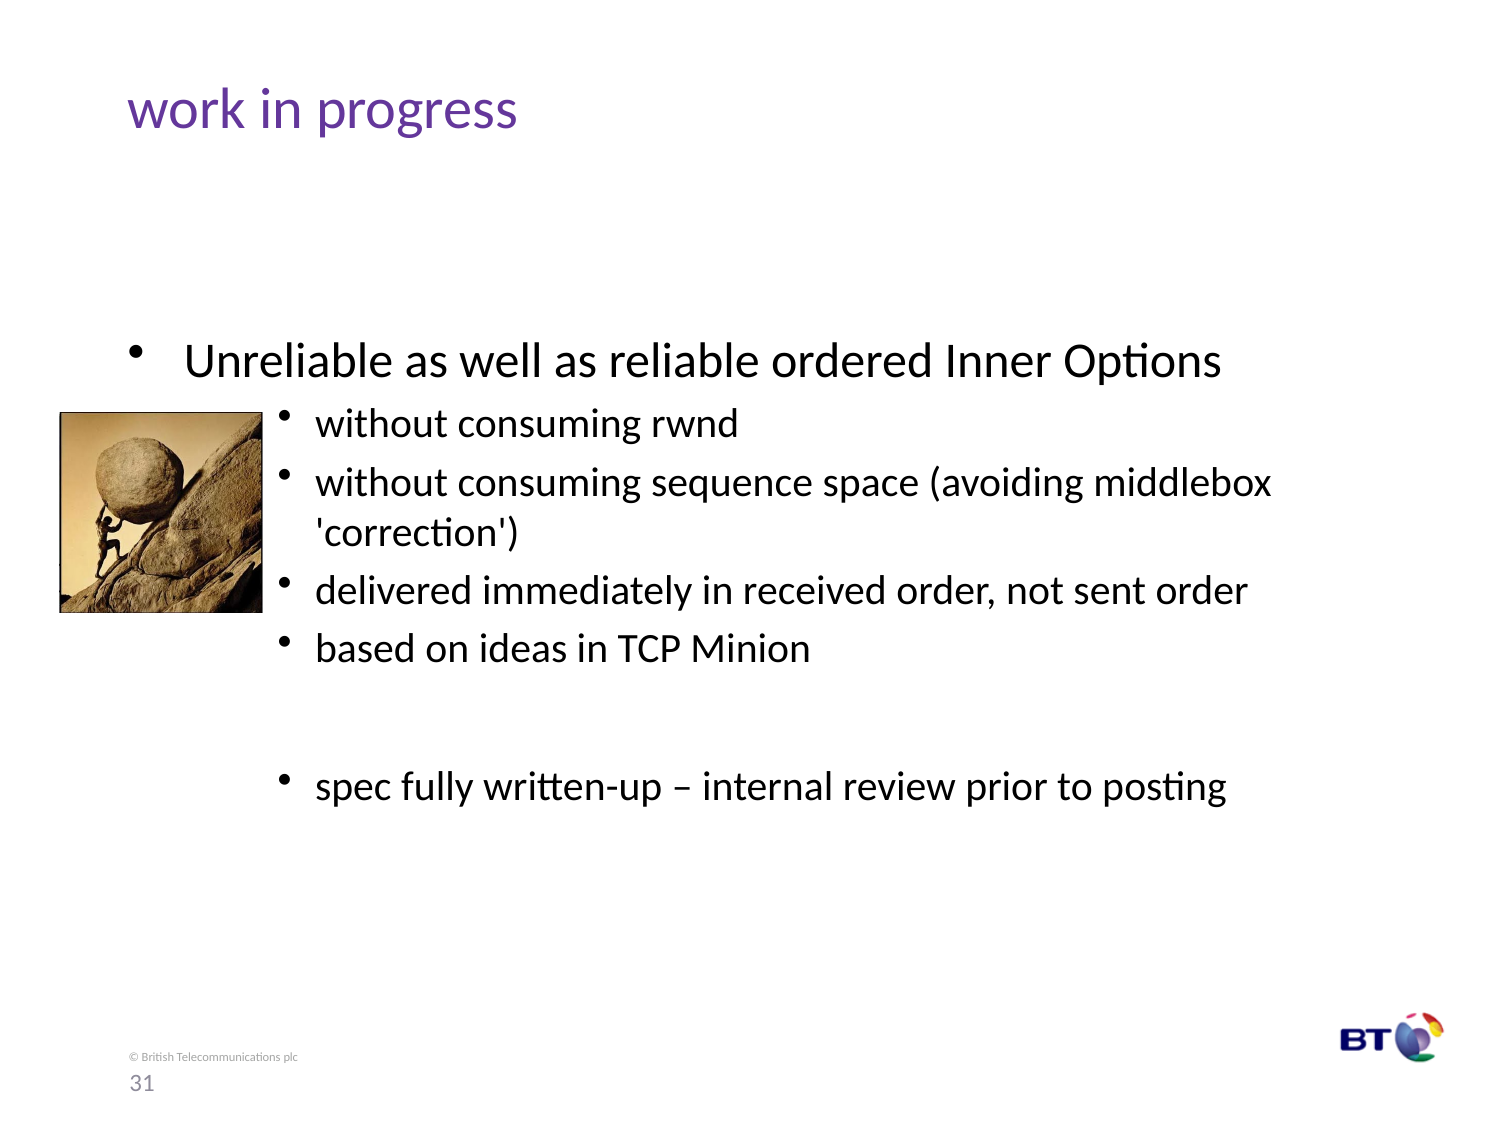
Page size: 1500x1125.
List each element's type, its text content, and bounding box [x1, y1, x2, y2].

slide_number 31 [114, 1063, 176, 1100]
title work in progress [112, 62, 1388, 225]
picture [1325, 1002, 1447, 1075]
list Unreliable as well as reliable ordered Inner Options without consuming rwnd without consuming sequence space (avoiding middlebox 'correction') delivered immediately in received order, not sent order based on ideas in TCP Minion spec fully written-up – internal review prior to posting [112, 249, 1388, 1063]
picture [59, 412, 263, 613]
